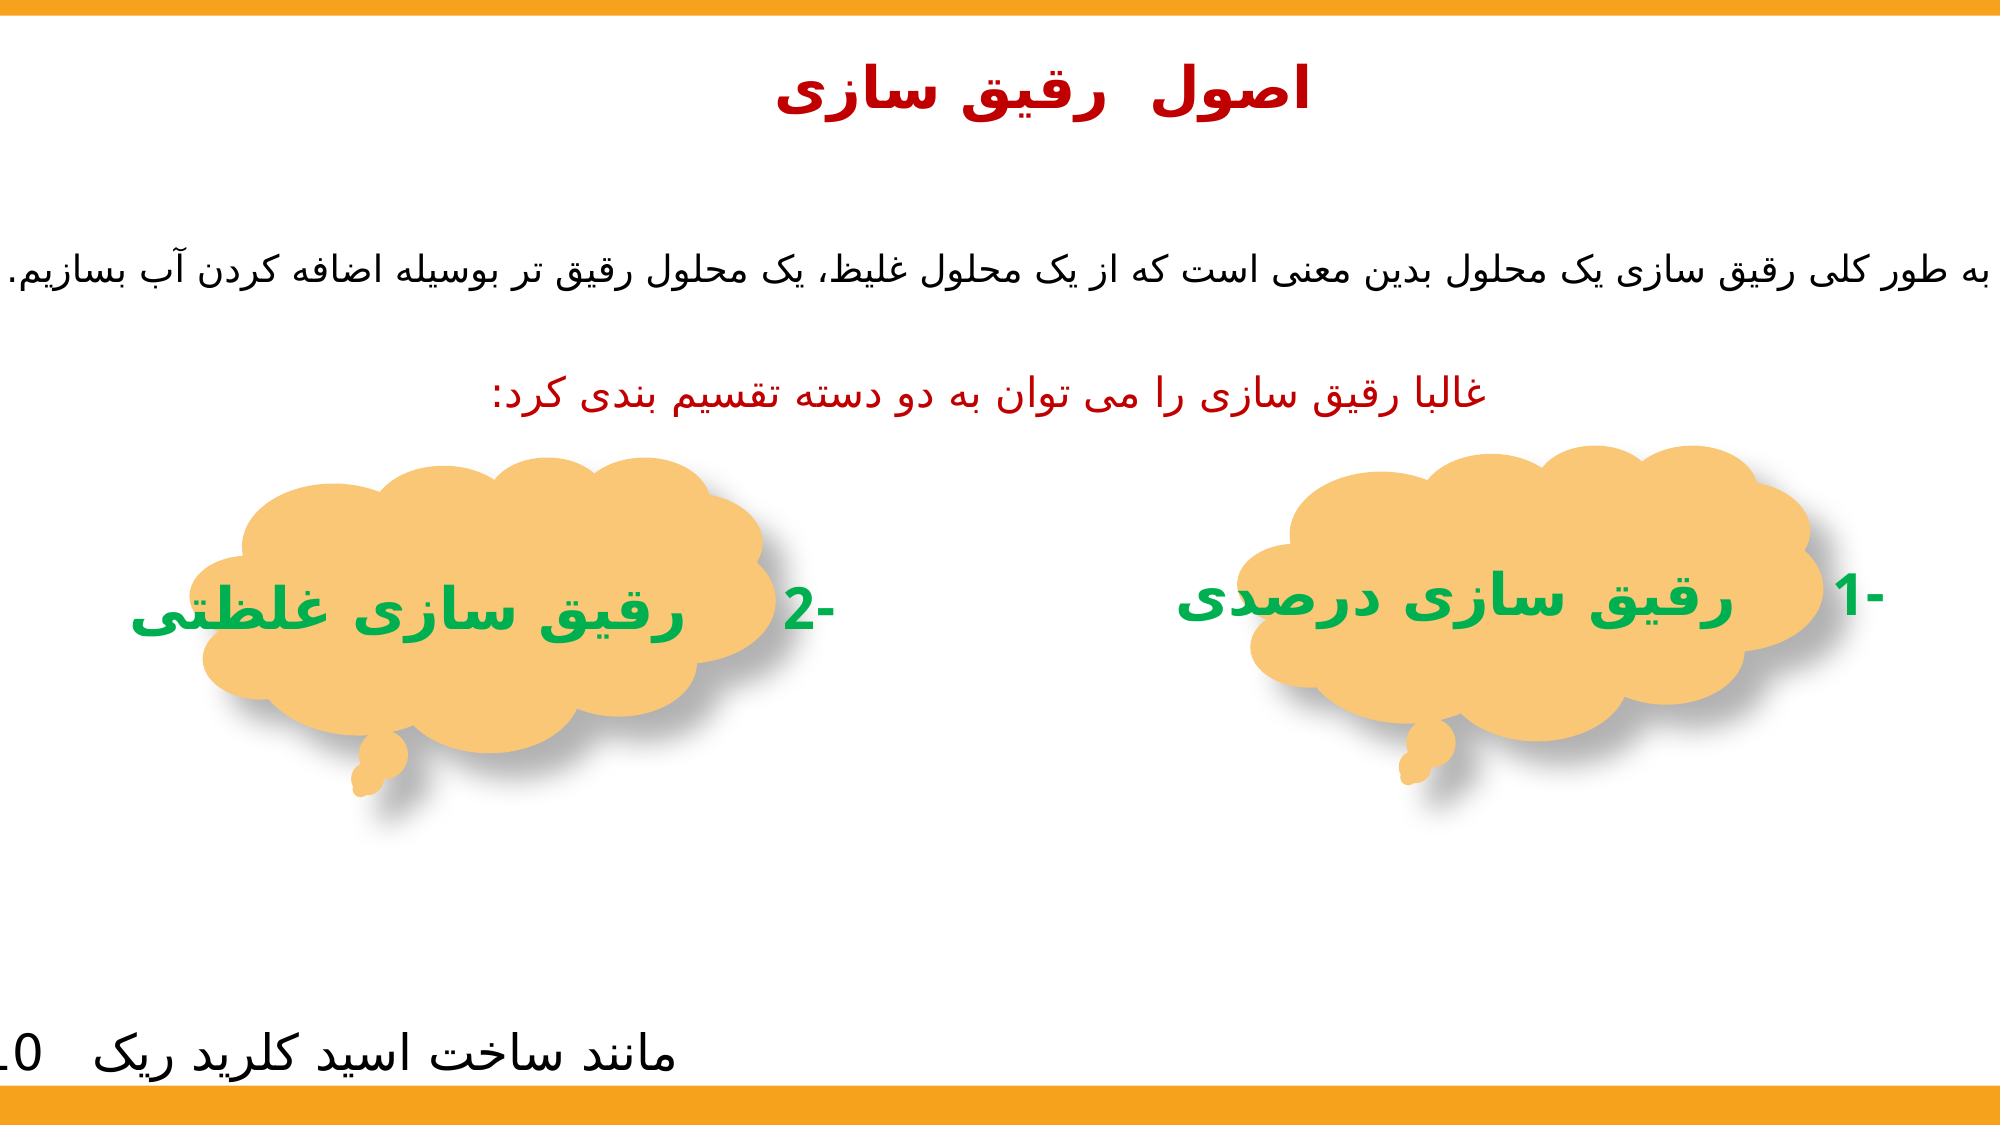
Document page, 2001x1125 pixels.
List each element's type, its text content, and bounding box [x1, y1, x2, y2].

text_box -1 رقیق سازی درصدی [1160, 549, 1901, 635]
text_box مانند ساخت اسید کلرید ریک 10% [0, 1012, 694, 1088]
text_box به طور کلی رقیق سازی یک محلول بدین معنی است که از یک محلول غلیظ، یک محلول رقیق تر بوسیله اضافه کردن آب بسازیم. [0, 237, 2000, 298]
text_box غالبا رقیق سازی را می توان به دو دسته تقسیم بندی کرد: [462, 358, 1502, 424]
text_box [212, 456, 764, 563]
text_box اصول رقیق سازی [739, 42, 1328, 128]
text_box [1249, 635, 1797, 787]
text_box -2 رقیق سازی غلظتی [114, 563, 851, 649]
text_box [201, 649, 746, 799]
text_box [1264, 444, 1812, 549]
